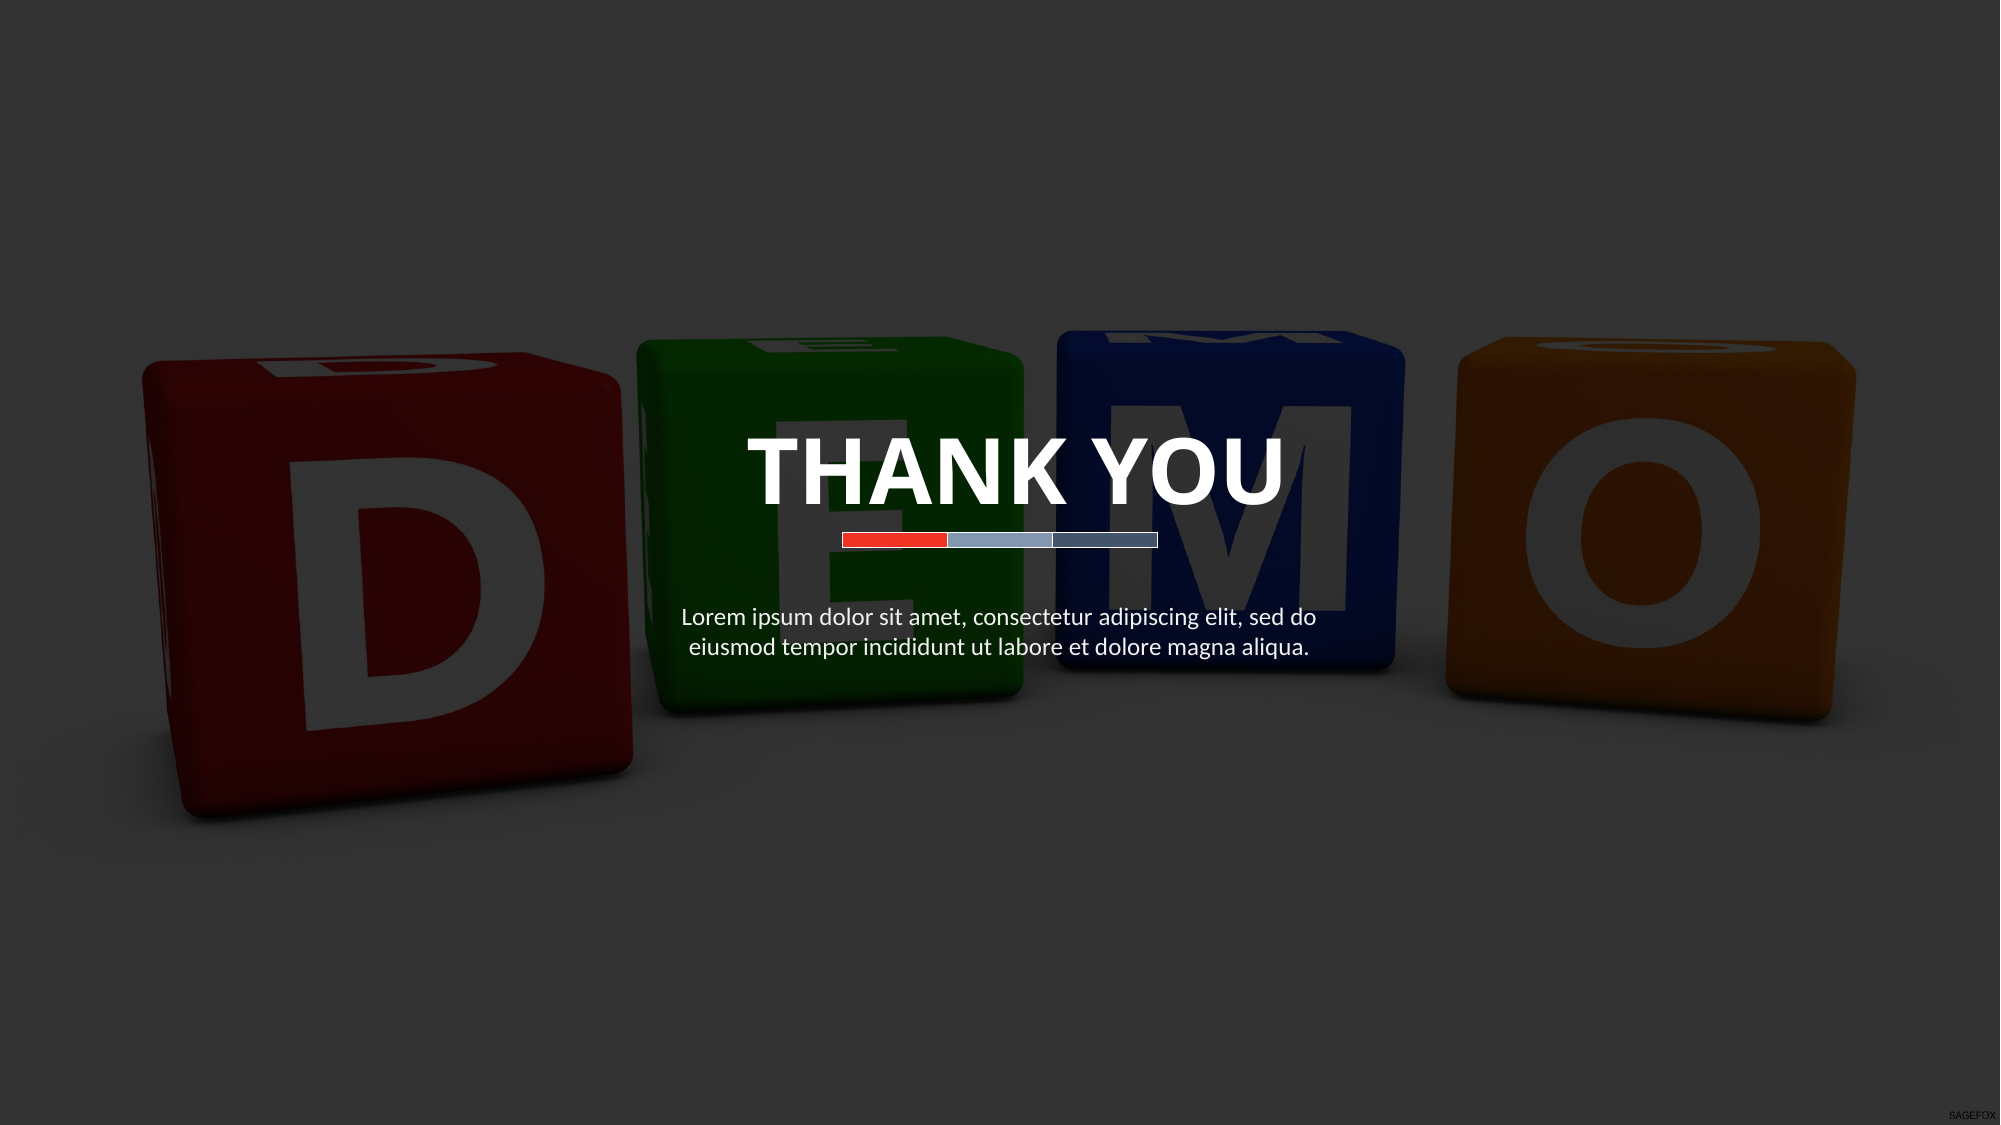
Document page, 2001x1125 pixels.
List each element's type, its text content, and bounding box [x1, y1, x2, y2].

picture [0, 0, 2001, 1125]
text_box THANK YOU [565, 405, 1470, 531]
text_box Lorem ipsum dolor sit amet, consectetur adipiscing elit, sed do eiusmod tempor incididunt ut labore et dolore magna aliqua. [660, 593, 1340, 668]
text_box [842, 532, 1158, 548]
